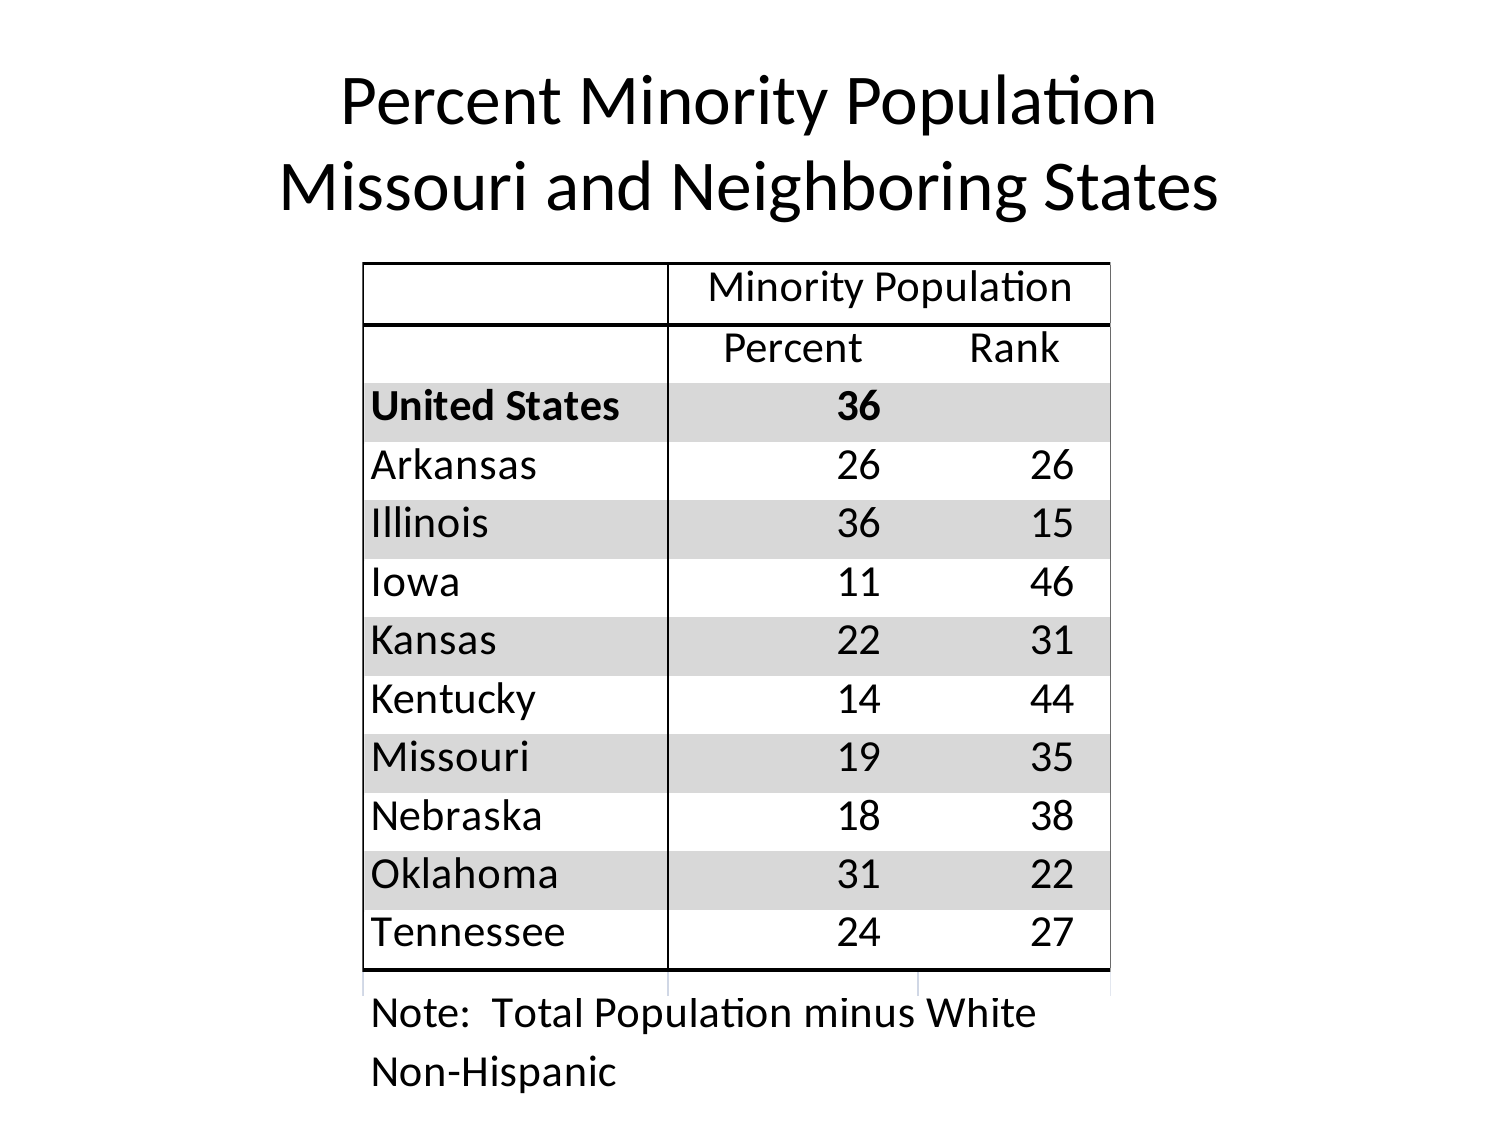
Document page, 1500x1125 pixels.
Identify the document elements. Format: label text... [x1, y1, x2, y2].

picture [362, 262, 1113, 1110]
title Percent Minority Population Missouri and Neighboring States [75, 45, 1425, 233]
